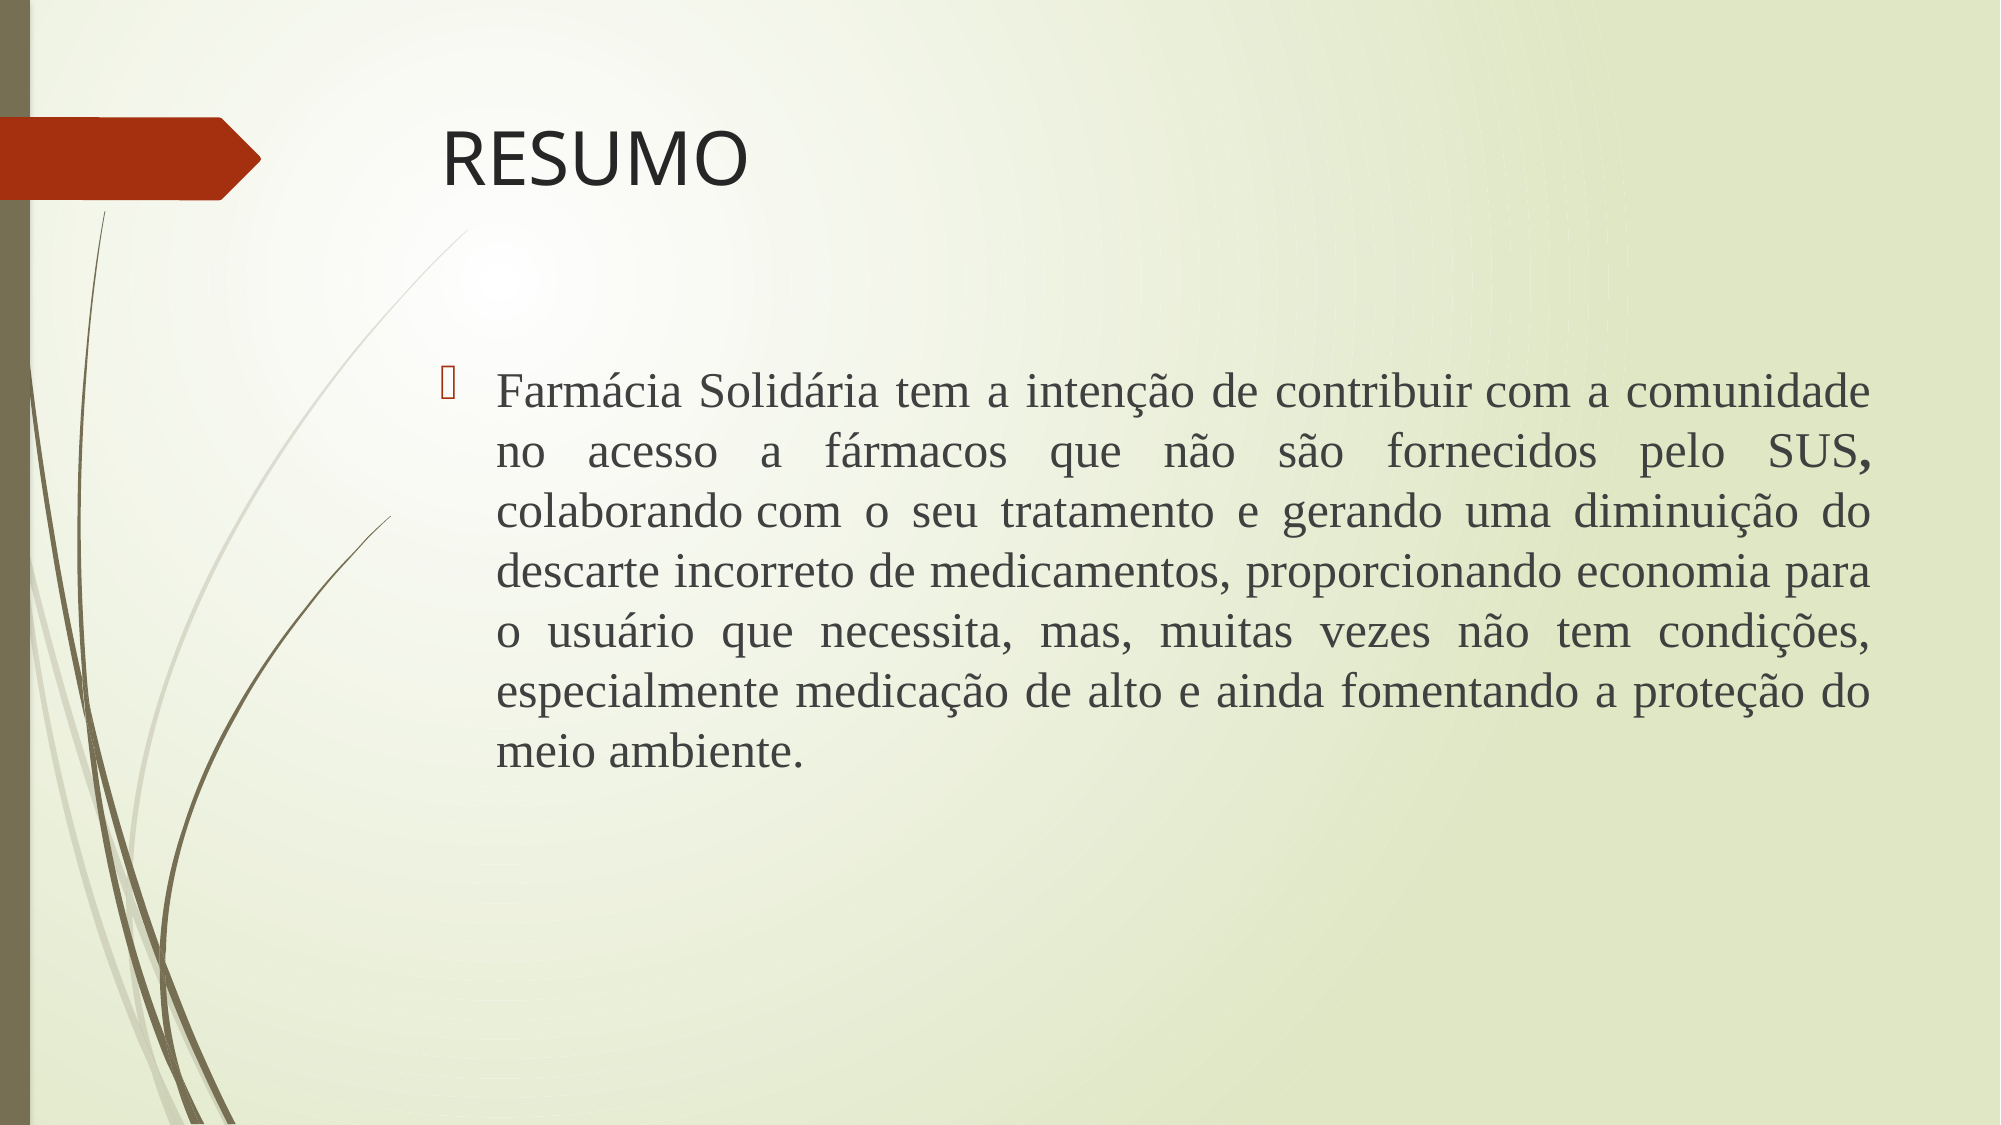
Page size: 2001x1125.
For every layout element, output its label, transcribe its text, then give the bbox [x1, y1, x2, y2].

list Farmácia Solidária tem a intenção de contribuir com a comunidade no acesso a fármacos que não são fornecidos pelo SUS, colaborando com o seu tratamento e gerando uma diminuição do descarte incorreto de medicamentos, proporcionando economia para o usuário que necessita, mas, muitas vezes não tem condições, especialmente medicação de alto e ainda fomentando a proteção do meio ambiente. [424, 350, 1888, 970]
title RESUMO [425, 102, 1888, 313]
